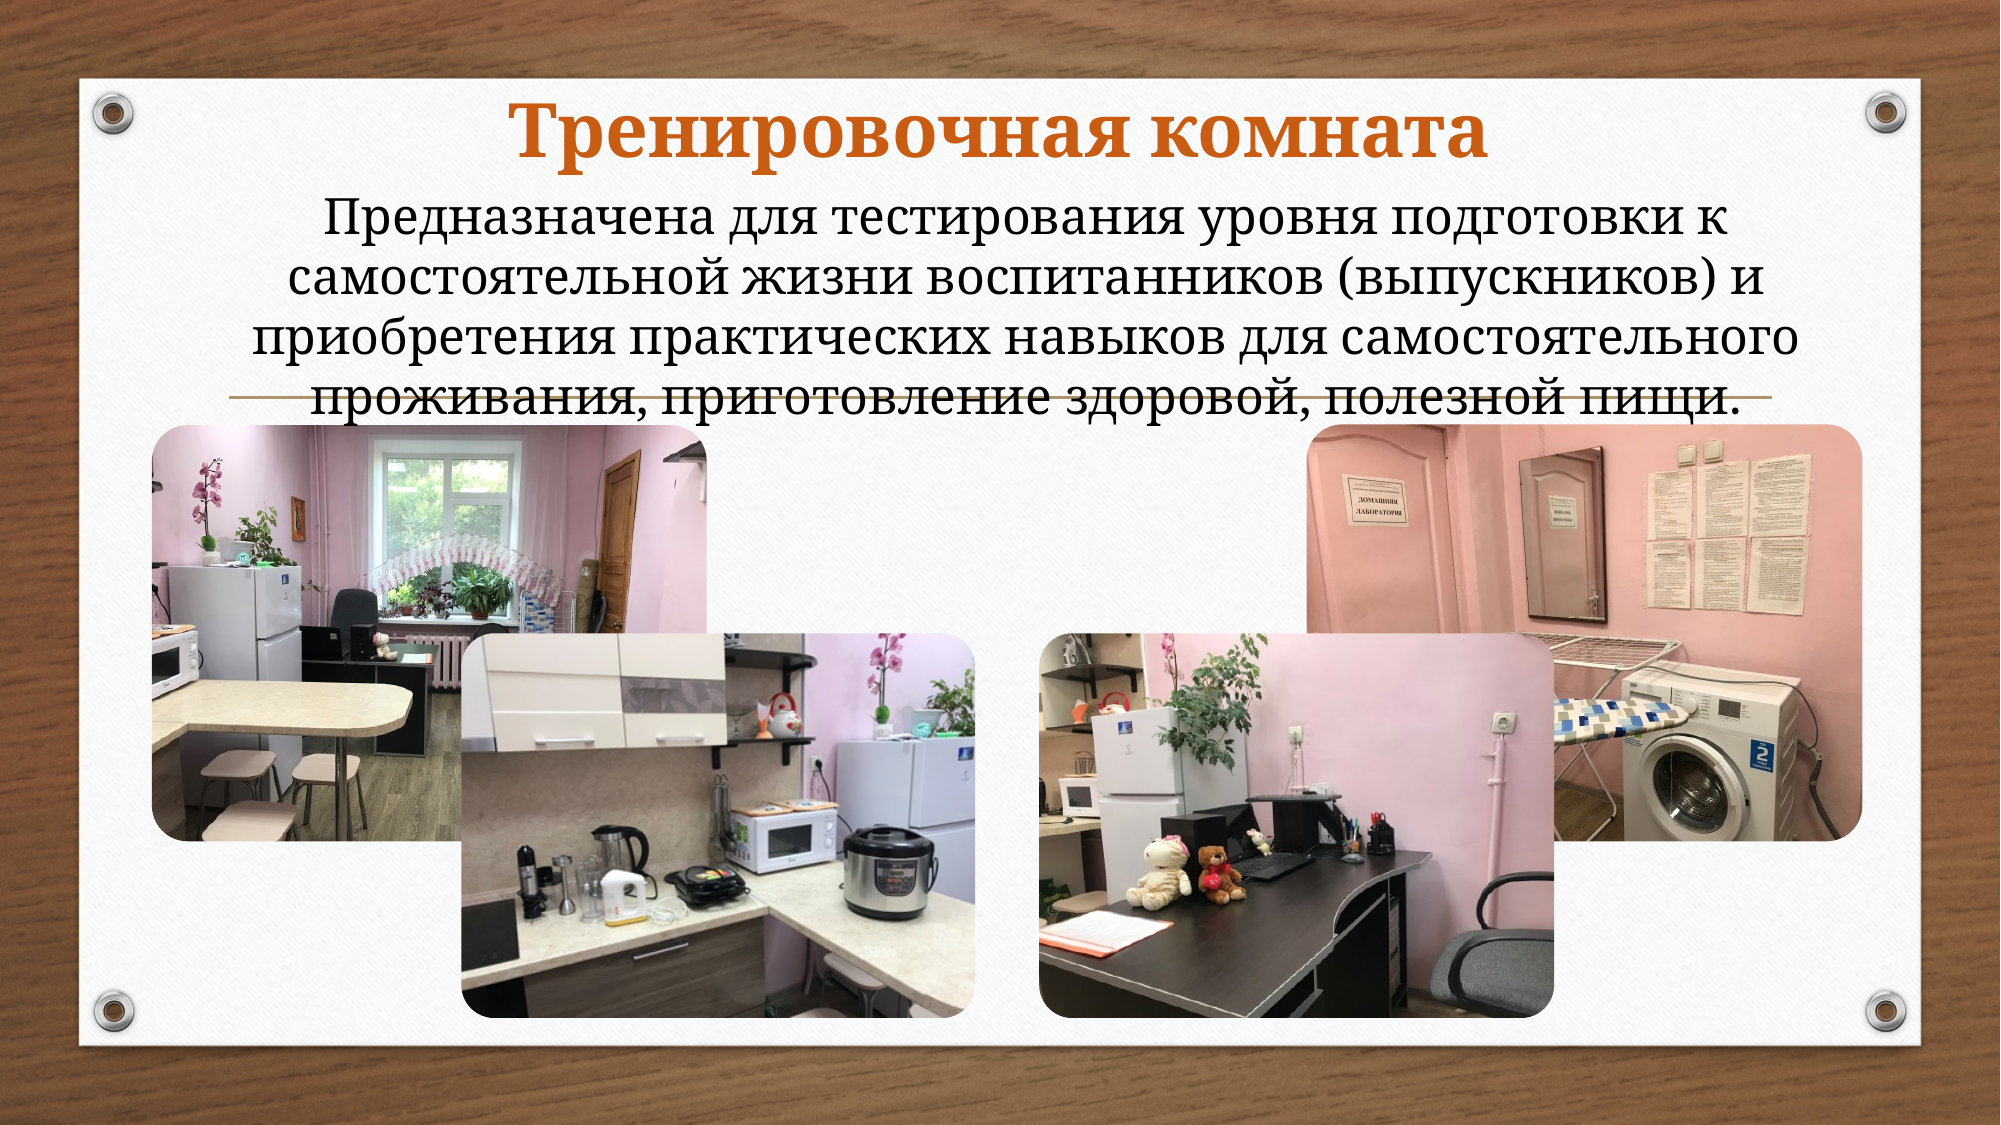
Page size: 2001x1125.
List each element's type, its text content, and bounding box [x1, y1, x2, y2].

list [1038, 633, 1555, 1019]
text_box Предназначена для тестирования уровня подготовки к самостоятельной жизни воспитанников (выпускников) и приобретения практических навыков для самостоятельного проживания, приготовление здоровой, полезной пищи. [137, 177, 1916, 433]
picture [0, 0, 2000, 1125]
title Тренировочная комната [137, 93, 1863, 177]
